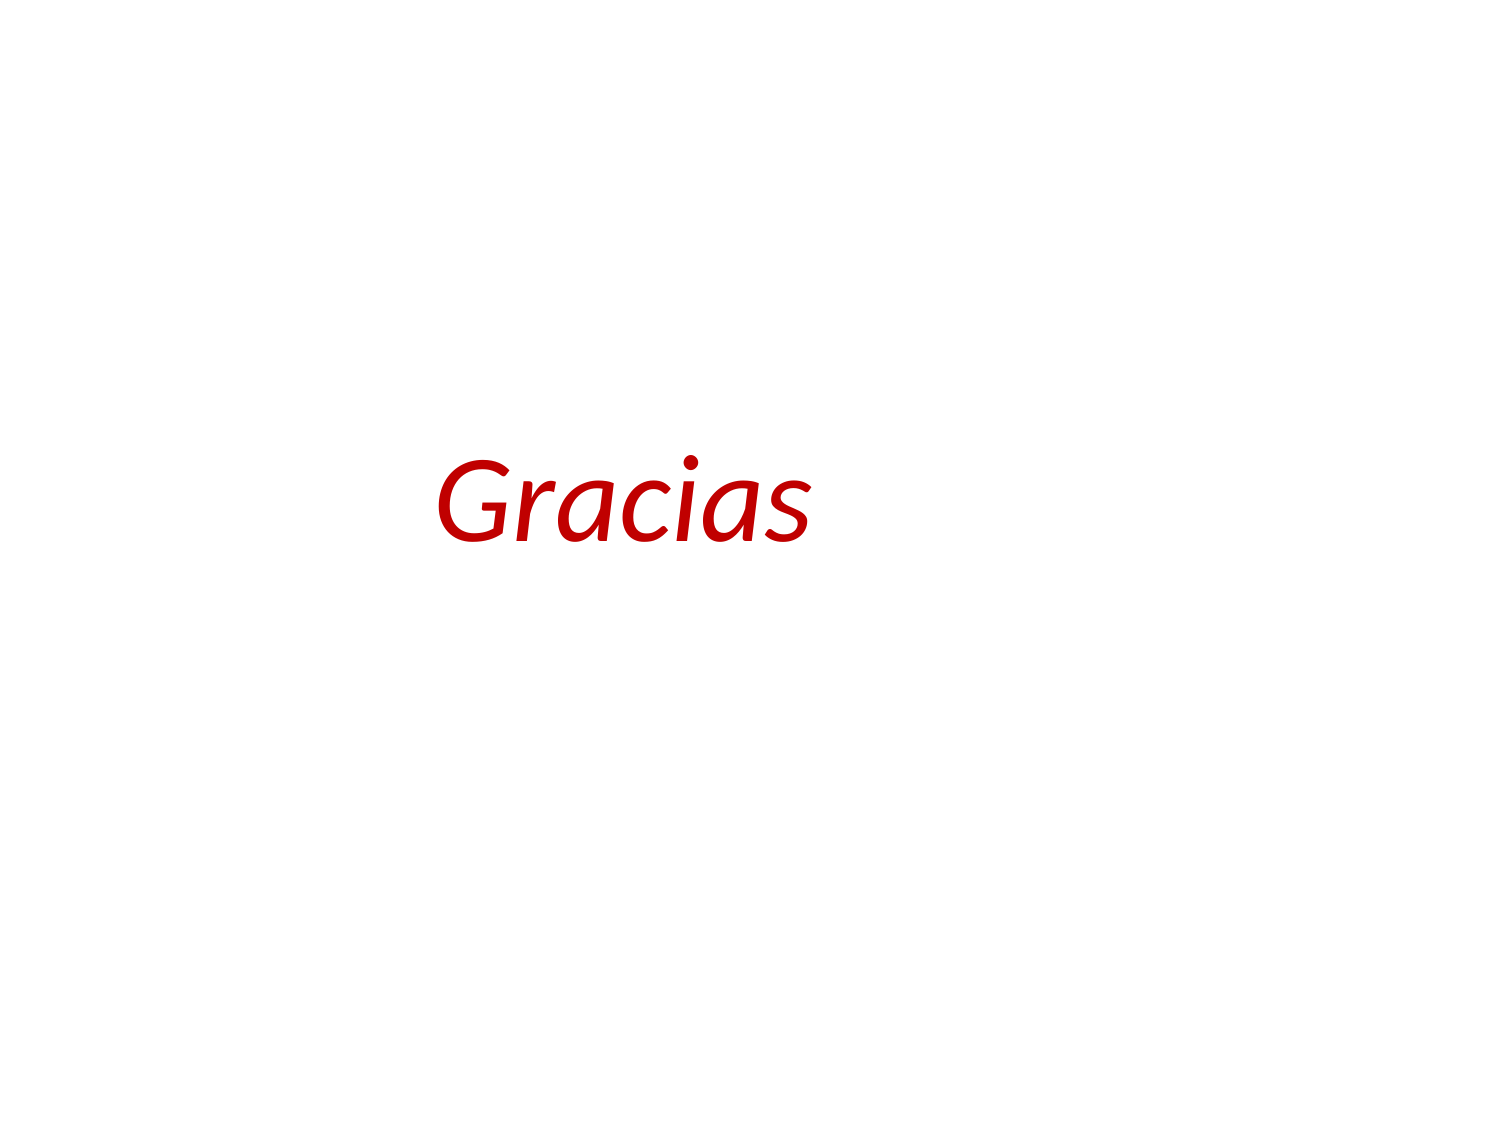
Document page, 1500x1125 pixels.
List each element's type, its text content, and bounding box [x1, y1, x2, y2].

text_box Gracias [419, 408, 983, 574]
